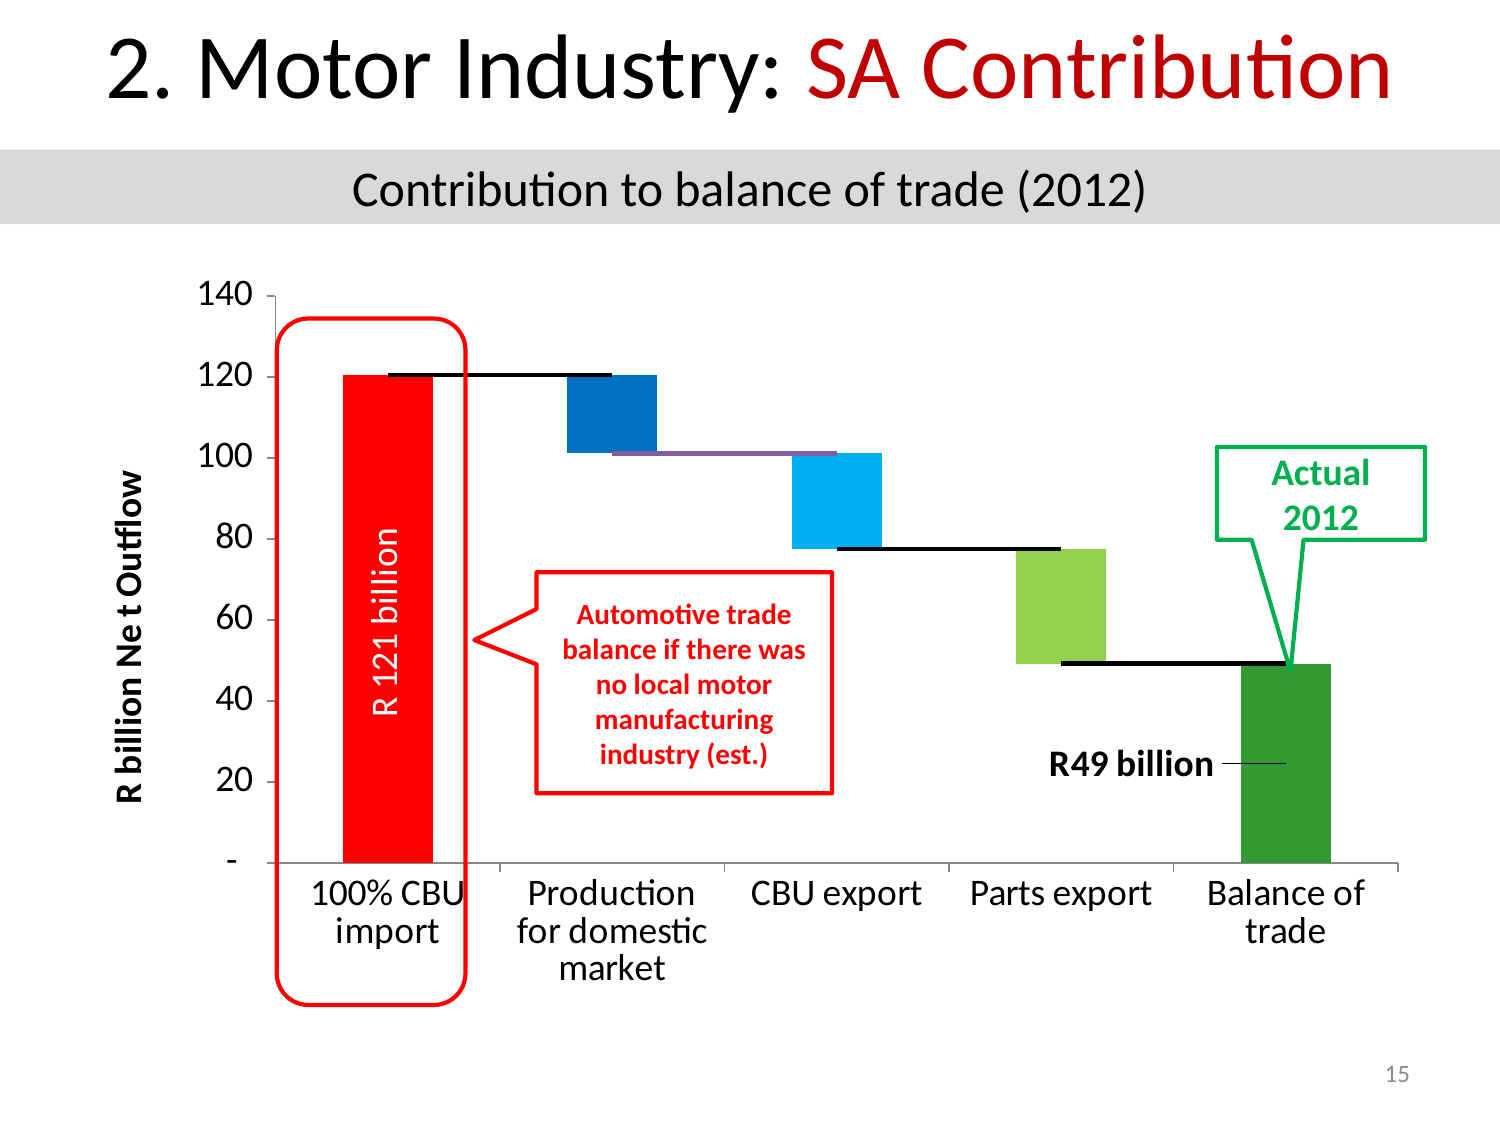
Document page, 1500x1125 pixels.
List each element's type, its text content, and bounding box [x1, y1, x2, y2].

text_box Contribution to balance of trade (2012) [0, 149, 1500, 225]
text_box 2. Motor Industry: SA Contribution [0, 0, 1500, 141]
chart [74, 262, 1426, 1006]
slide_number 15 [1074, 1042, 1425, 1103]
